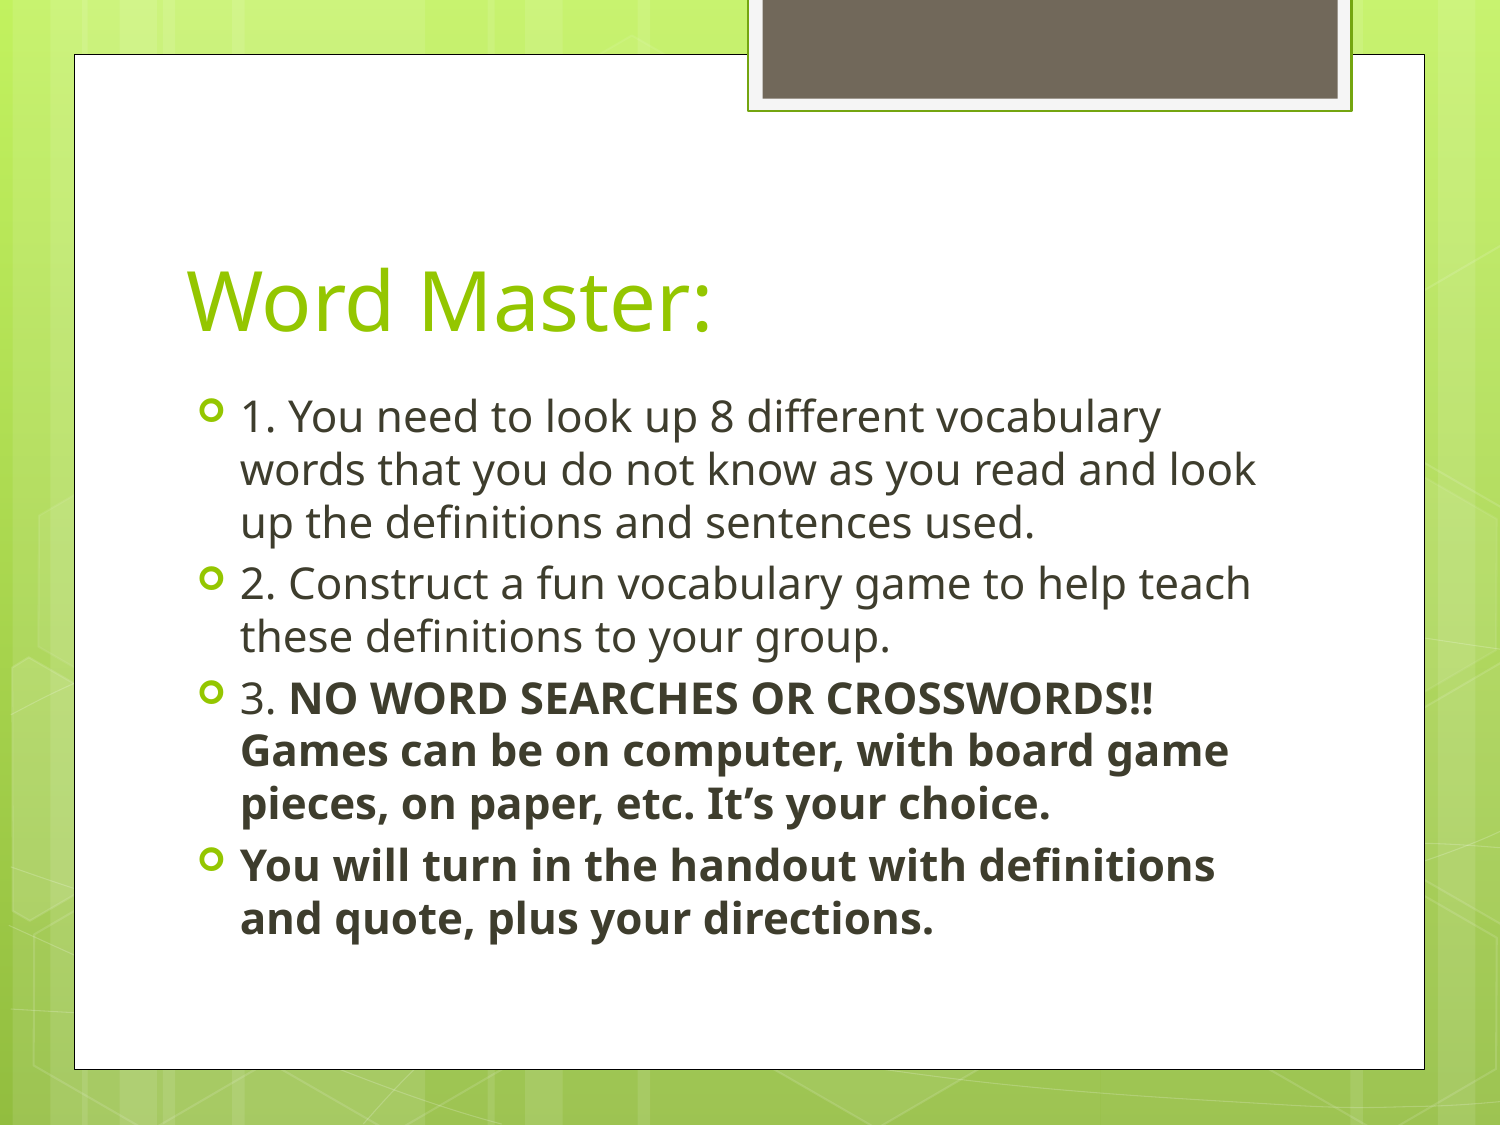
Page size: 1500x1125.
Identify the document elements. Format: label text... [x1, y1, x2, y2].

list 1. You need to look up 8 different vocabulary words that you do not know as you read and look up the definitions and sentences used. 2. Construct a fun vocabulary game to help teach these definitions to your group. 3. NO WORD SEARCHES OR CROSSWORDS!! Games can be on computer, with board game pieces, on paper, etc. It’s your choice. You will turn in the handout with definitions and quote, plus your directions. [171, 381, 1283, 957]
title Word Master: [171, 168, 1324, 357]
